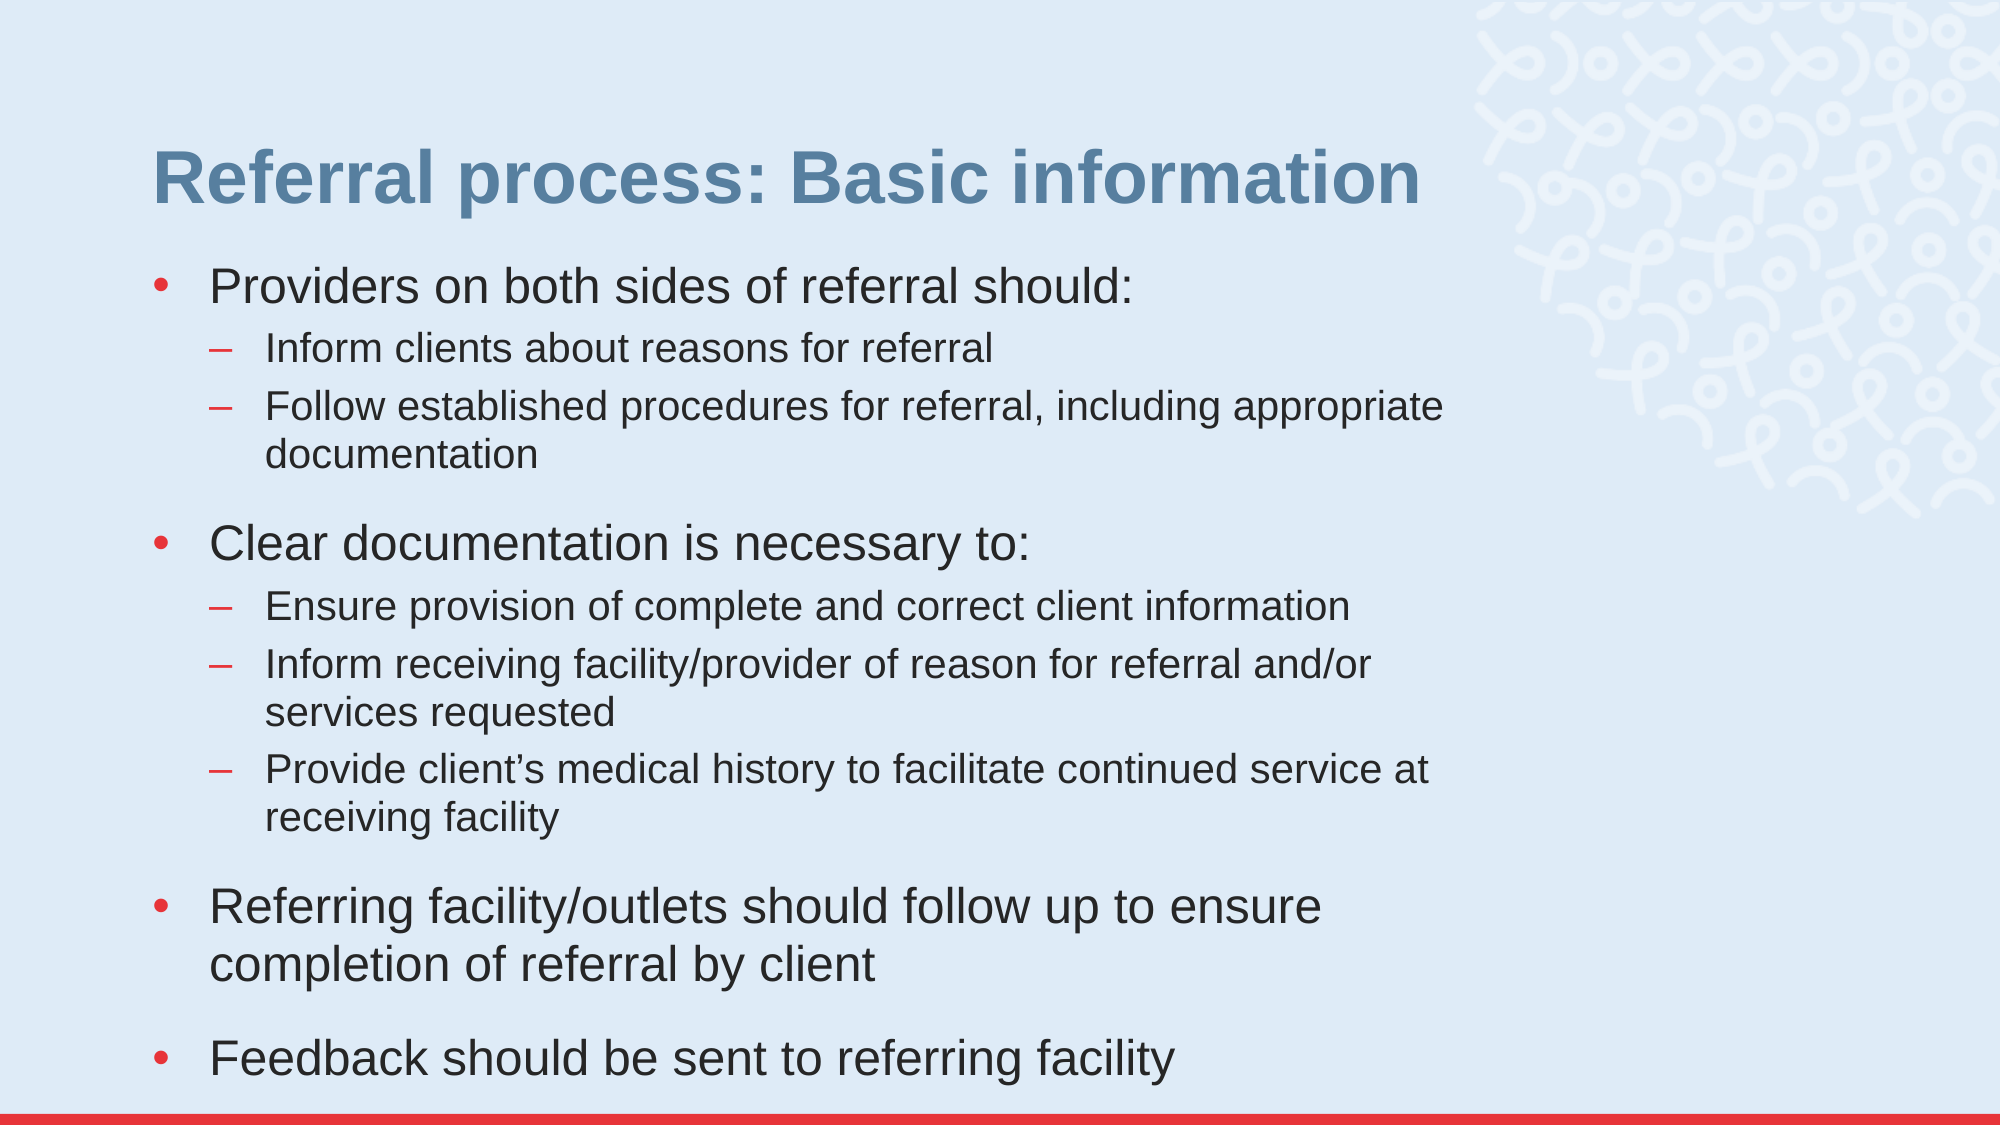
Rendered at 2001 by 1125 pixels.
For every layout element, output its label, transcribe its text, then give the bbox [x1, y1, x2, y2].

title Referral process: Basic information [137, 96, 1539, 228]
list Providers on both sides of referral should: Inform clients about reasons for referral Follow established procedures for referral, including appropriate documentation Clear documentation is necessary to: Ensure provision of complete and correct client information Inform receiving facility/provider of reason for referral and/or services requested Provide client’s medical history to facilitate continued service at receiving facility Referring facility/outlets should follow up to ensure completion of referral by client Feedback should be sent to referring facility [137, 250, 1539, 1107]
